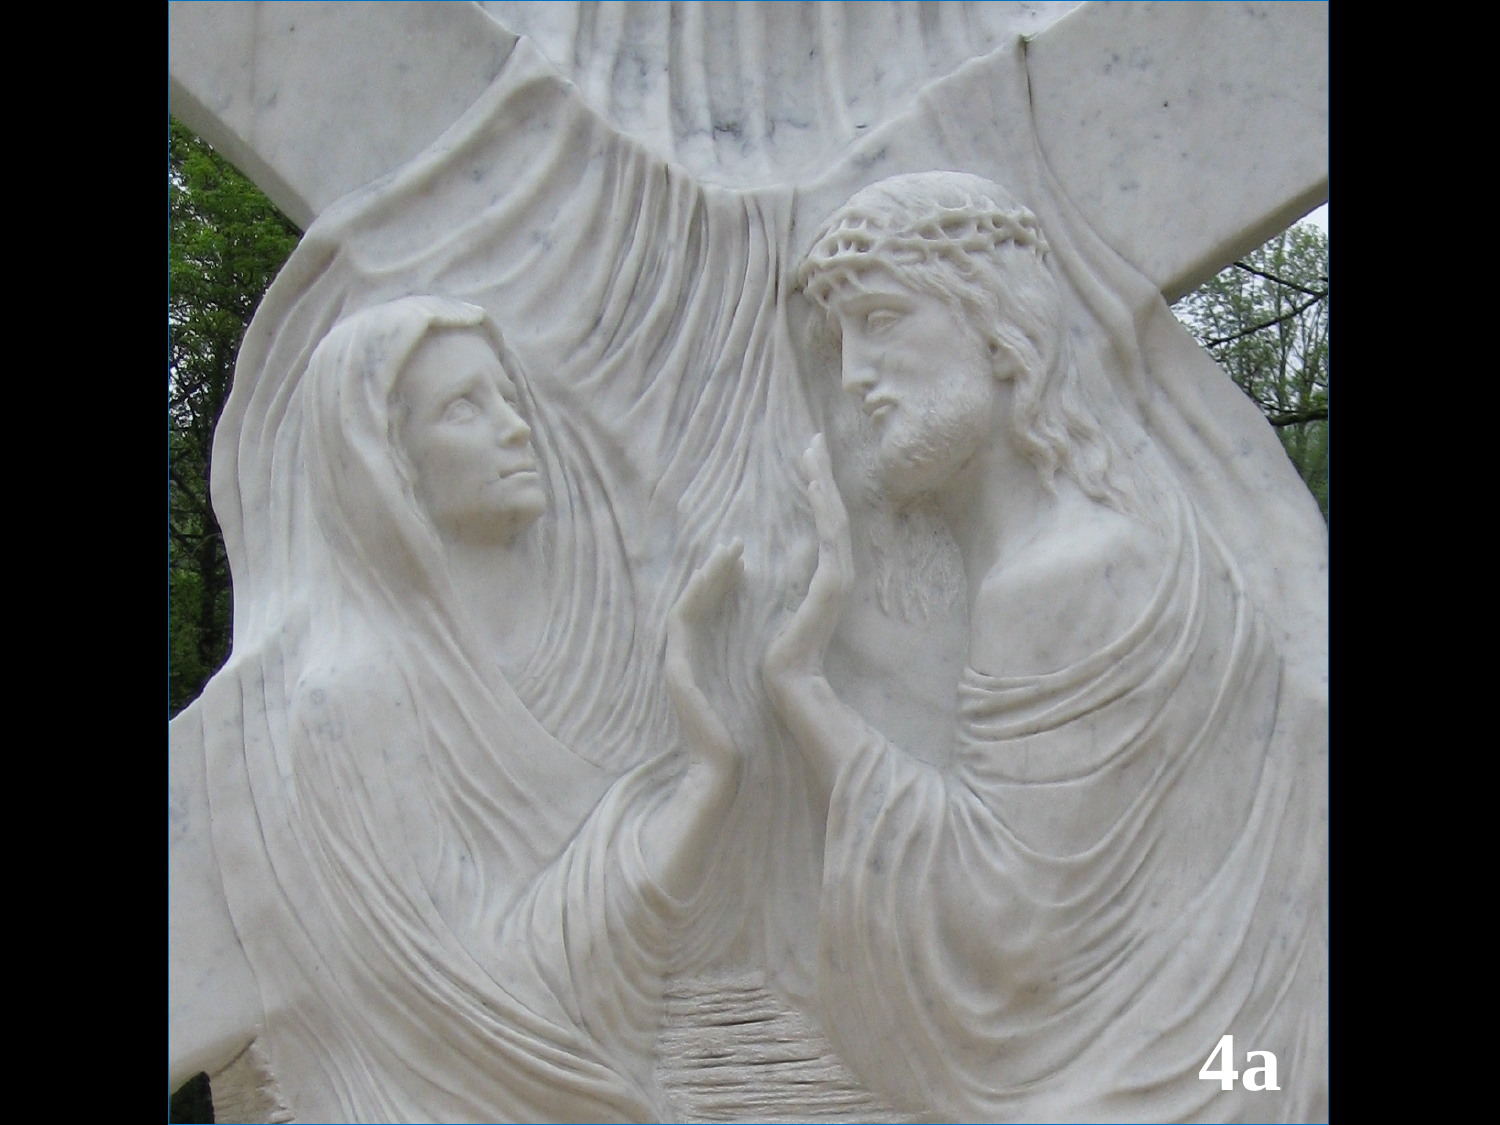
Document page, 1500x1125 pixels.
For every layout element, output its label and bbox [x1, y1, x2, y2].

picture [167, 0, 1330, 1125]
